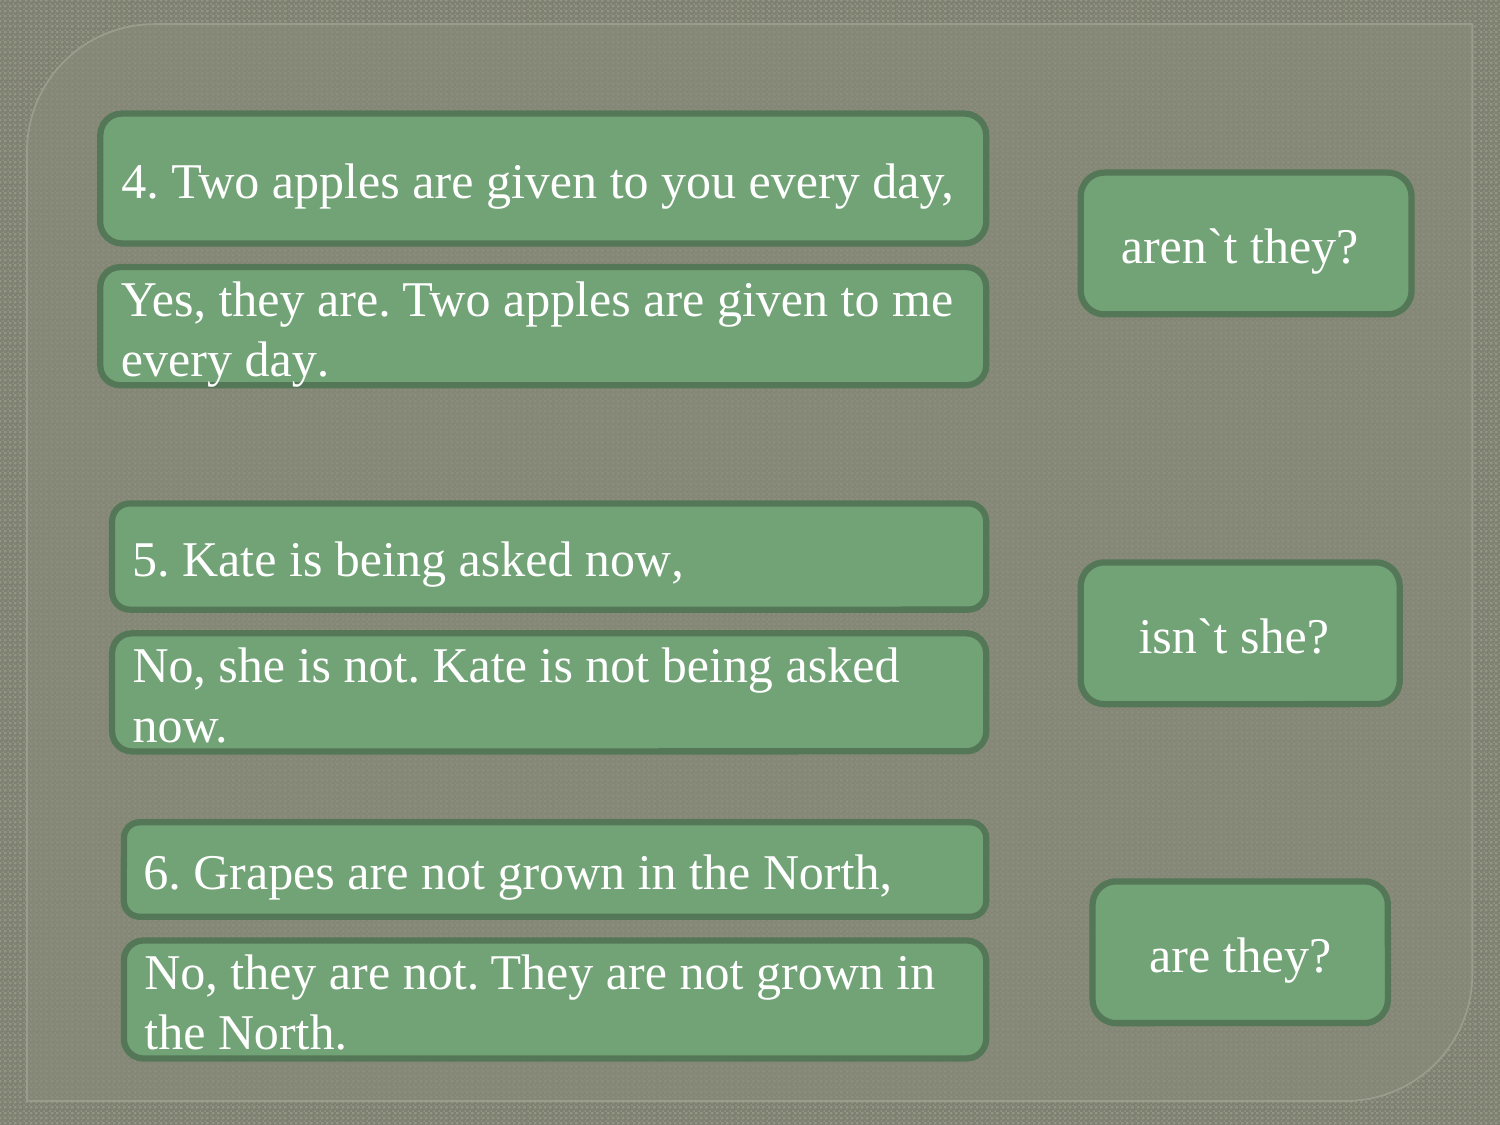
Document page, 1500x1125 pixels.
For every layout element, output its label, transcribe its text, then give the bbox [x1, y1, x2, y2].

text_box 4. Two apples are given to you every day, [97, 110, 990, 247]
text_box isn`t she? [1077, 559, 1403, 708]
text_box Yes, they are. Two apples are given to me every day. [97, 263, 990, 389]
text_box No, she is not. Kate is not being asked now. [108, 630, 990, 755]
text_box are they? [1089, 878, 1392, 1027]
text_box No, they are not. They are not grown in the North. [120, 937, 990, 1062]
text_box aren`t they? [1077, 169, 1415, 318]
text_box 6. Grapes are not grown in the North, [120, 819, 990, 920]
text_box 5. Kate is being asked now, [108, 500, 990, 613]
